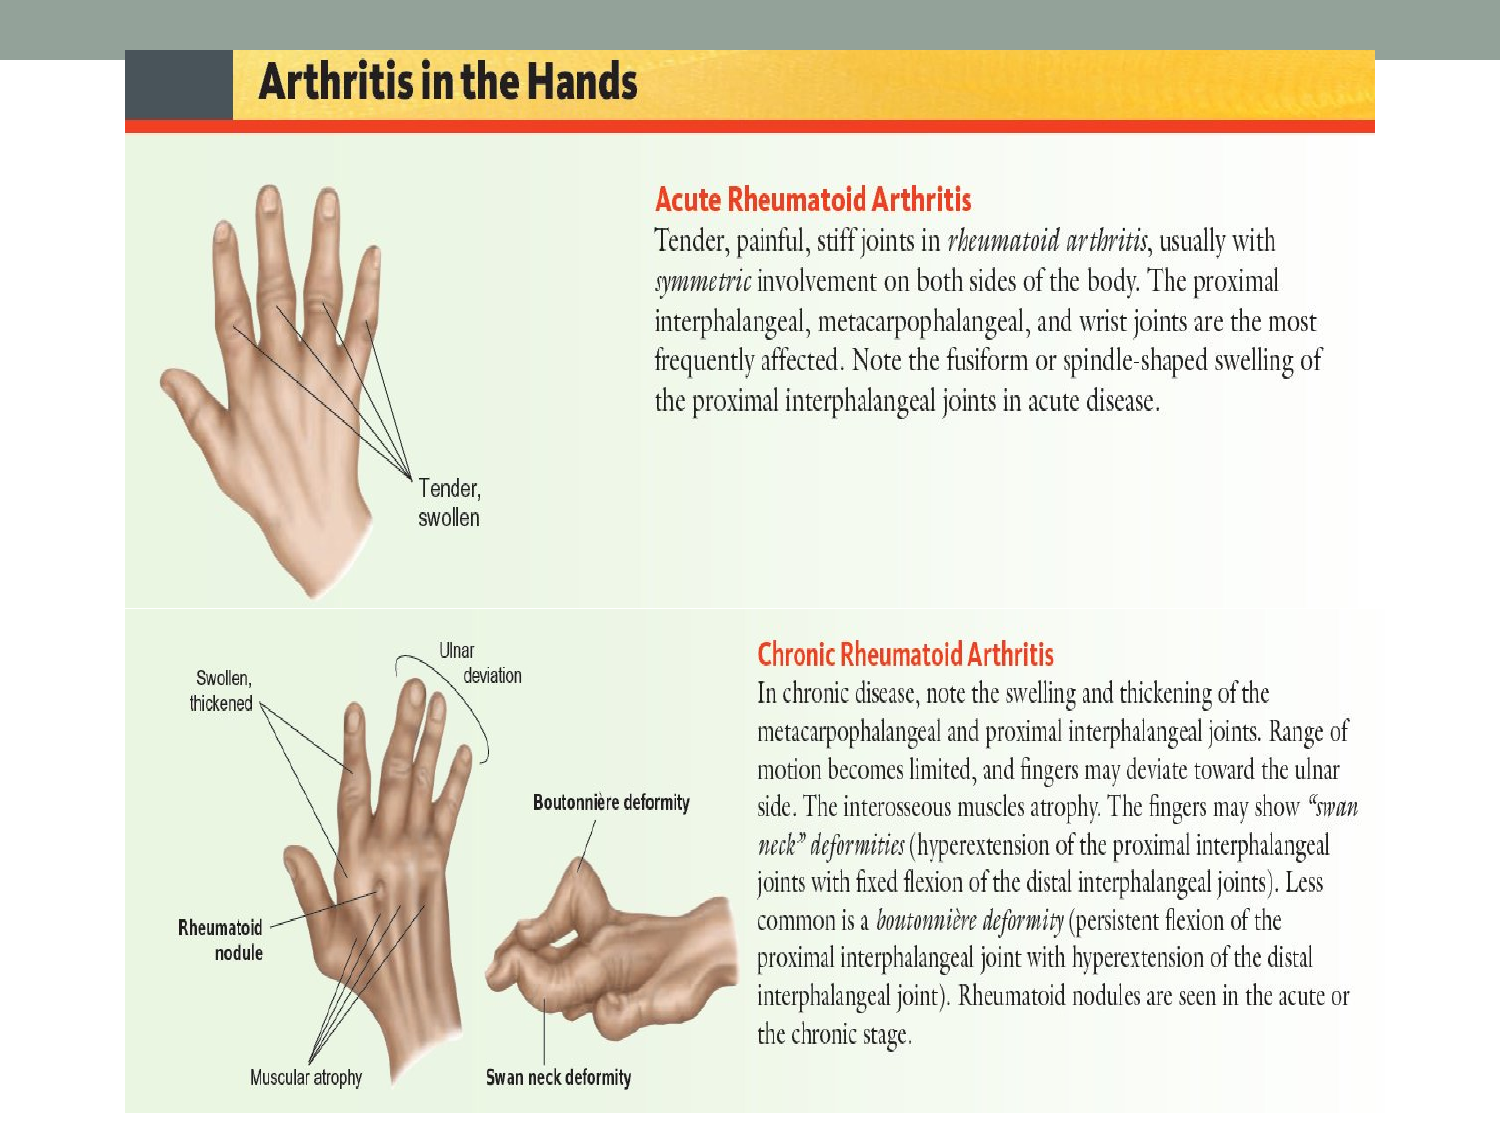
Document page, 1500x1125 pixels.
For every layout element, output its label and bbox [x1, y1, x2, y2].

picture [124, 49, 1376, 608]
picture [124, 609, 1401, 1113]
